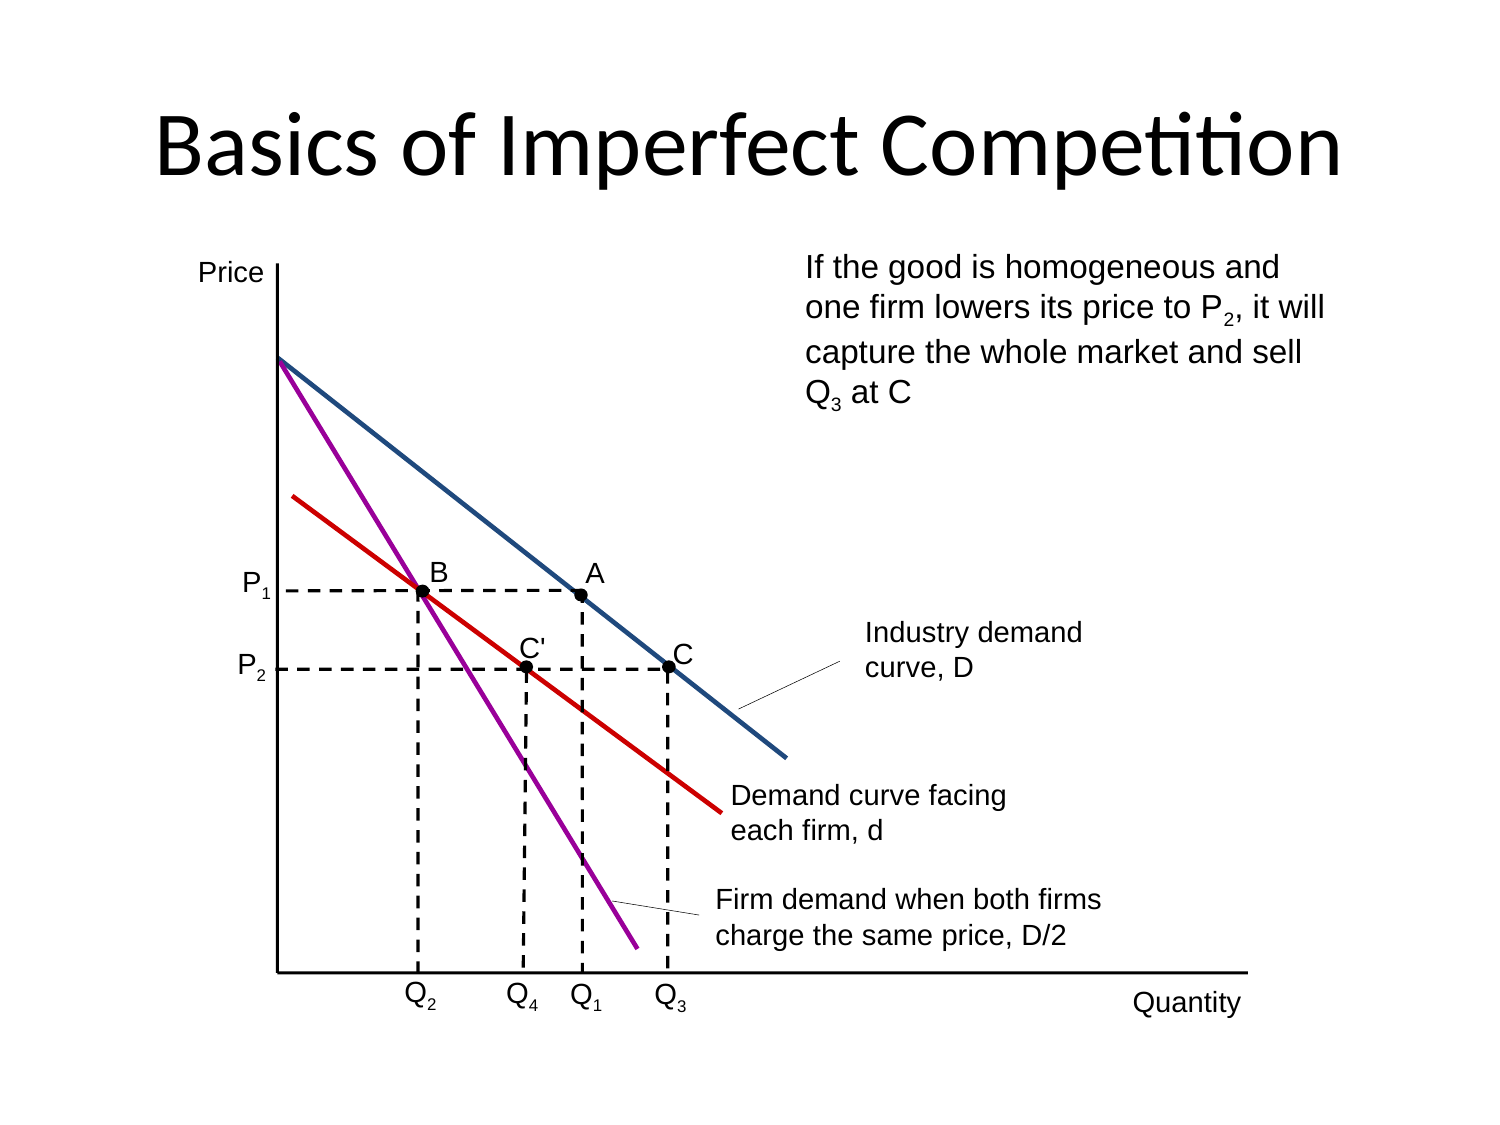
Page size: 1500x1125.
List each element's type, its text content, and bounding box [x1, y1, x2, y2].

text_box If the good is homogeneous and one firm lowers its price to P2, it will capture the whole market and sell Q3 at C [790, 237, 1344, 424]
text_box Price [197, 252, 277, 290]
text_box Demand curve facing each firm, d [730, 776, 1042, 848]
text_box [241, 553, 615, 1024]
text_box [619, 635, 709, 1019]
text_box Industry demand curve, D [865, 613, 1123, 691]
title Basics of Imperfect Competition [75, 45, 1425, 233]
text_box When there are two firms in the industry and both charge P1, the total market demand is Q1 at A with each firm selling Q2 at B [776, 223, 1372, 415]
text_box Firm demand when both firms charge the same price, D/2 [715, 880, 1143, 970]
text_box Quantity [1117, 975, 1274, 1031]
